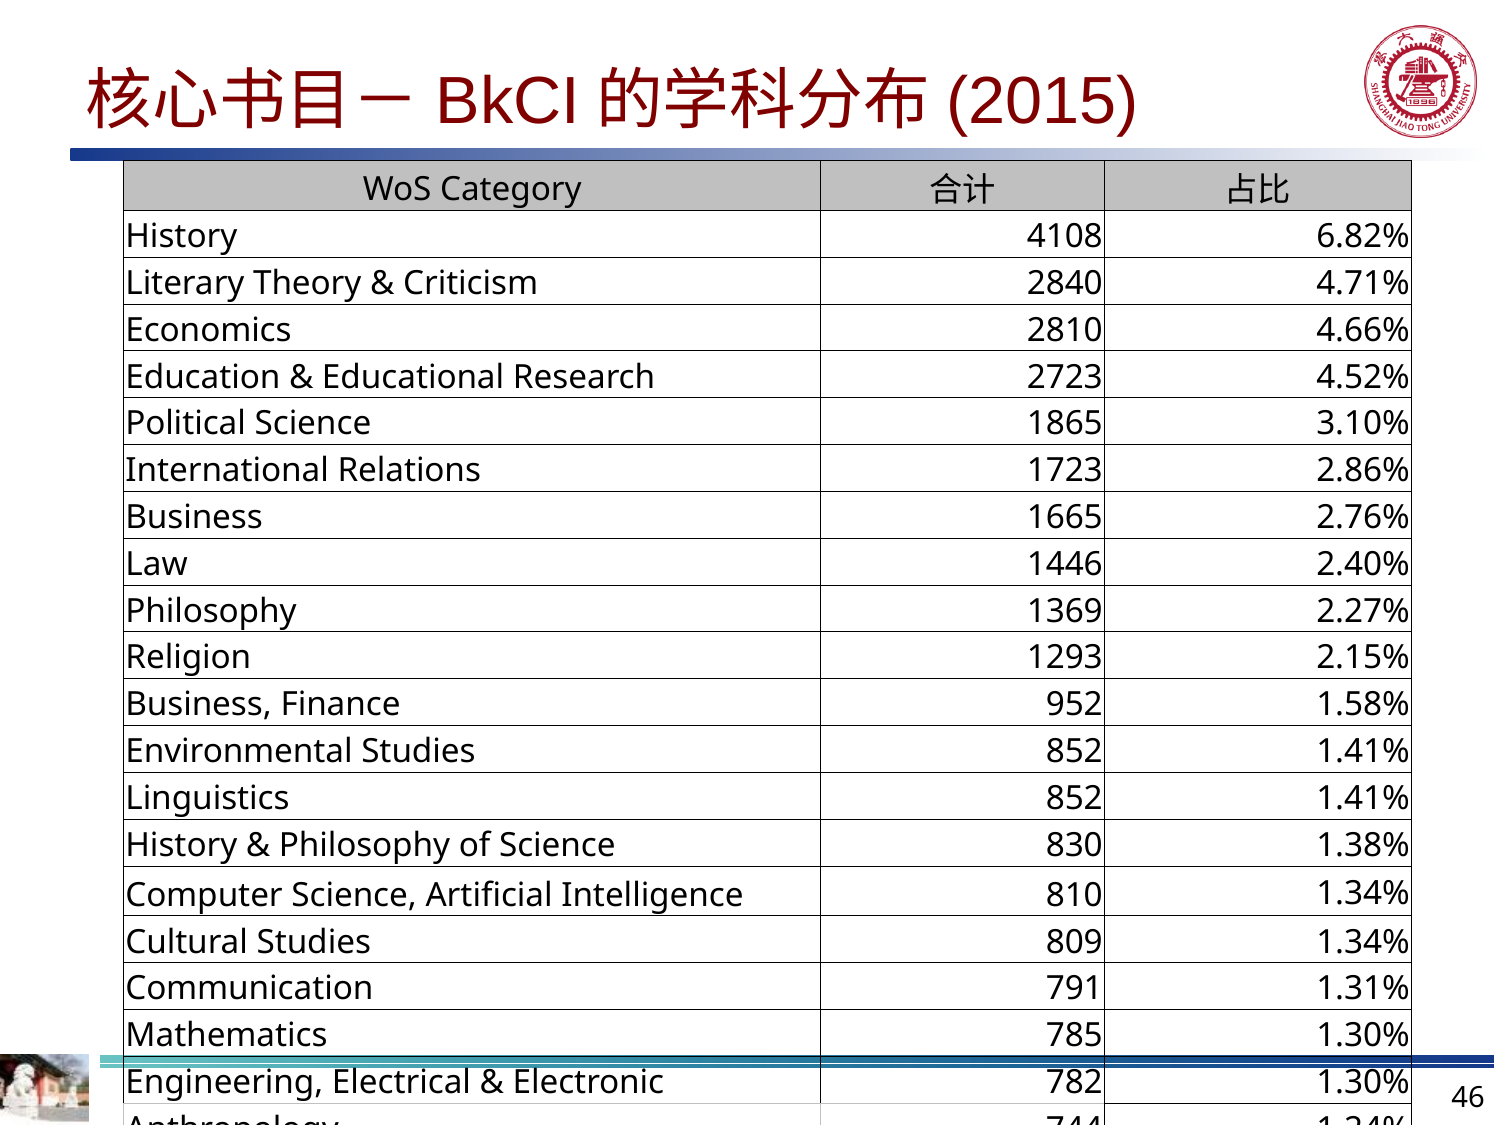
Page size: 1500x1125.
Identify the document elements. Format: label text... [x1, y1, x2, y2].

table_cell 809 [821, 916, 1104, 962]
table_cell 2.76% [1105, 492, 1411, 538]
table_cell 2840 [821, 258, 1104, 304]
table_cell 1.58% [1105, 679, 1411, 725]
table_cell Business [124, 492, 820, 538]
table_cell 4.71% [1105, 258, 1411, 304]
table_header 占比 [1105, 161, 1411, 210]
table_cell 1.38% [1105, 820, 1411, 866]
table_cell 1.41% [1105, 773, 1411, 819]
table_cell Mathematics [124, 1010, 820, 1056]
table_cell 6.82% [1105, 211, 1411, 257]
table_cell 2810 [821, 305, 1104, 350]
table_cell 1.30% [1105, 1057, 1411, 1103]
table_cell Philosophy [124, 586, 820, 631]
table_cell 1446 [821, 539, 1104, 585]
table_cell History [124, 211, 820, 257]
table_cell International Relations [124, 445, 820, 491]
table_cell History & Philosophy of Science [124, 820, 820, 866]
table_cell 1.41% [1105, 726, 1411, 772]
table_cell Engineering, Electrical & Electronic [124, 1057, 820, 1103]
picture [1364, 25, 1477, 138]
table_cell 2.86% [1105, 445, 1411, 491]
table_cell 1369 [821, 586, 1104, 631]
table_cell Political Science [124, 398, 820, 444]
table_cell 830 [821, 820, 1104, 866]
table_cell 1.24% [1105, 1104, 1369, 1125]
table_cell Religion [124, 632, 820, 678]
table_cell Business, Finance [124, 679, 820, 725]
table_cell 852 [821, 773, 1104, 819]
table_cell 1.31% [1105, 963, 1411, 1009]
table_cell 810 [821, 867, 1104, 915]
table_cell Law [124, 539, 820, 585]
table_header WoS Category [124, 161, 820, 210]
table_cell Linguistics [124, 773, 820, 819]
table_cell 4.52% [1105, 351, 1411, 397]
table_cell Economics [124, 305, 820, 350]
table_cell 4108 [821, 211, 1104, 257]
table_cell 2.40% [1105, 539, 1411, 585]
table_cell 2.27% [1105, 586, 1411, 631]
table_cell Literary Theory & Criticism [124, 258, 820, 304]
table_cell Education & Educational Research [124, 351, 820, 397]
table_cell 952 [821, 679, 1104, 725]
table_cell 2.15% [1105, 632, 1411, 678]
table_cell 791 [821, 963, 1104, 1009]
table_cell 1.34% [1105, 916, 1411, 962]
table_cell 1293 [821, 632, 1104, 678]
table_cell Environmental Studies [124, 726, 820, 772]
table_cell Communication [124, 963, 820, 1009]
table_cell Anthropology [124, 1104, 820, 1125]
slide_number 46 [1369, 1070, 1500, 1125]
table_cell Cultural Studies [124, 916, 820, 962]
table_cell 785 [821, 1010, 1104, 1056]
table_cell 4.66% [1105, 305, 1411, 350]
title 核心书目－BkCI的学科分布(2015) [70, 30, 1282, 145]
table_cell 782 [821, 1057, 1104, 1103]
table_cell 2723 [821, 351, 1104, 397]
table_cell 1865 [821, 398, 1104, 444]
table_cell 1665 [821, 492, 1104, 538]
picture [0, 1054, 89, 1125]
table_cell 852 [821, 726, 1104, 772]
table_cell Computer Science, Artificial Intelligence [124, 867, 820, 915]
table_header 合计 [821, 161, 1104, 210]
table_cell 1.30% [1105, 1010, 1411, 1056]
table_cell 744 [821, 1104, 1104, 1125]
table_cell 3.10% [1105, 398, 1411, 444]
table_cell 1723 [821, 445, 1104, 491]
table_cell 1.34% [1105, 867, 1411, 915]
